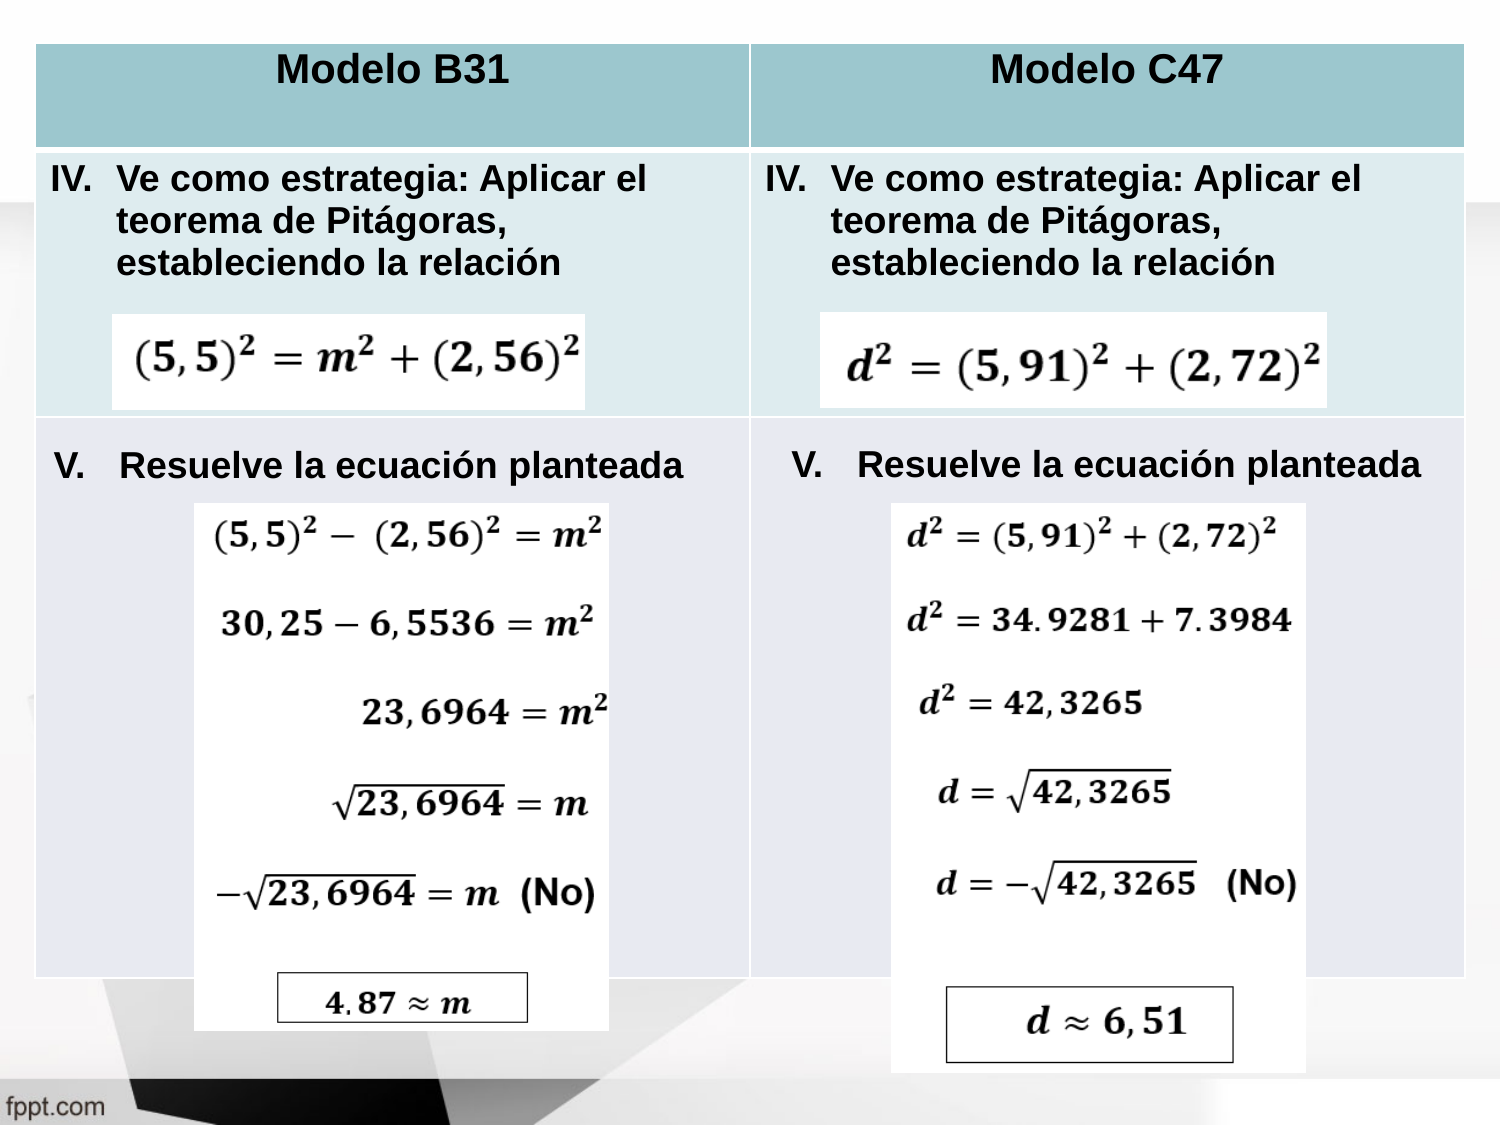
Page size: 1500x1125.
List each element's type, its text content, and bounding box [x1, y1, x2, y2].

picture [0, 0, 1500, 1125]
table_cell [36, 418, 749, 977]
text_box Resuelve la ecuación planteada [38, 433, 699, 538]
table_cell [751, 418, 1464, 977]
table_cell Ve como estrategia: Aplicar el teorema de Pitágoras, estableciendo la relación [36, 153, 749, 416]
text_box Resuelve la ecuación planteada [776, 432, 1437, 538]
table_cell Ve como estrategia: Aplicar el teorema de Pitágoras, estableciendo la relación [751, 153, 1464, 416]
table_header Modelo B31 [36, 44, 749, 147]
table_header Modelo C47 [751, 44, 1464, 147]
